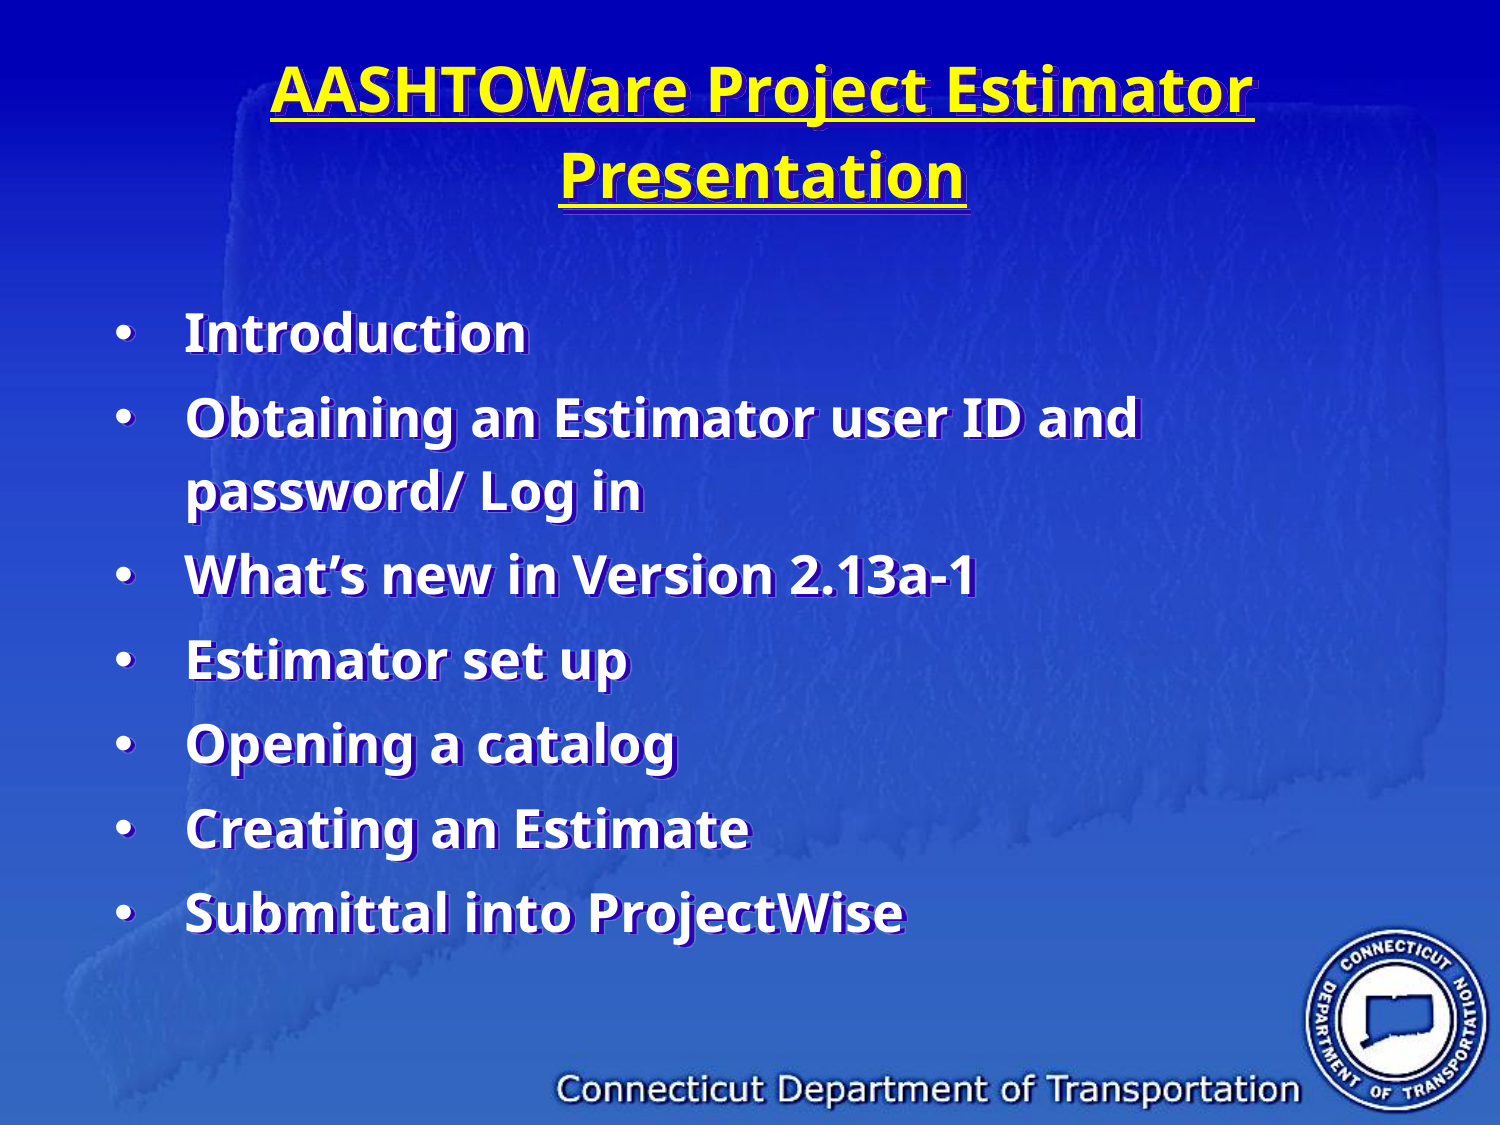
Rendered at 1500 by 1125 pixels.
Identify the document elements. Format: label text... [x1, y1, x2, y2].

picture [0, 0, 1500, 1125]
subtitle Introduction Obtaining an Estimator user ID and password/ Log in What’s new in Version 2.13a-1 Estimator set up Opening a catalog Creating an Estimate Submittal into ProjectWise [99, 287, 1363, 963]
title AASHTOWare Project Estimator Presentation [125, 37, 1400, 225]
